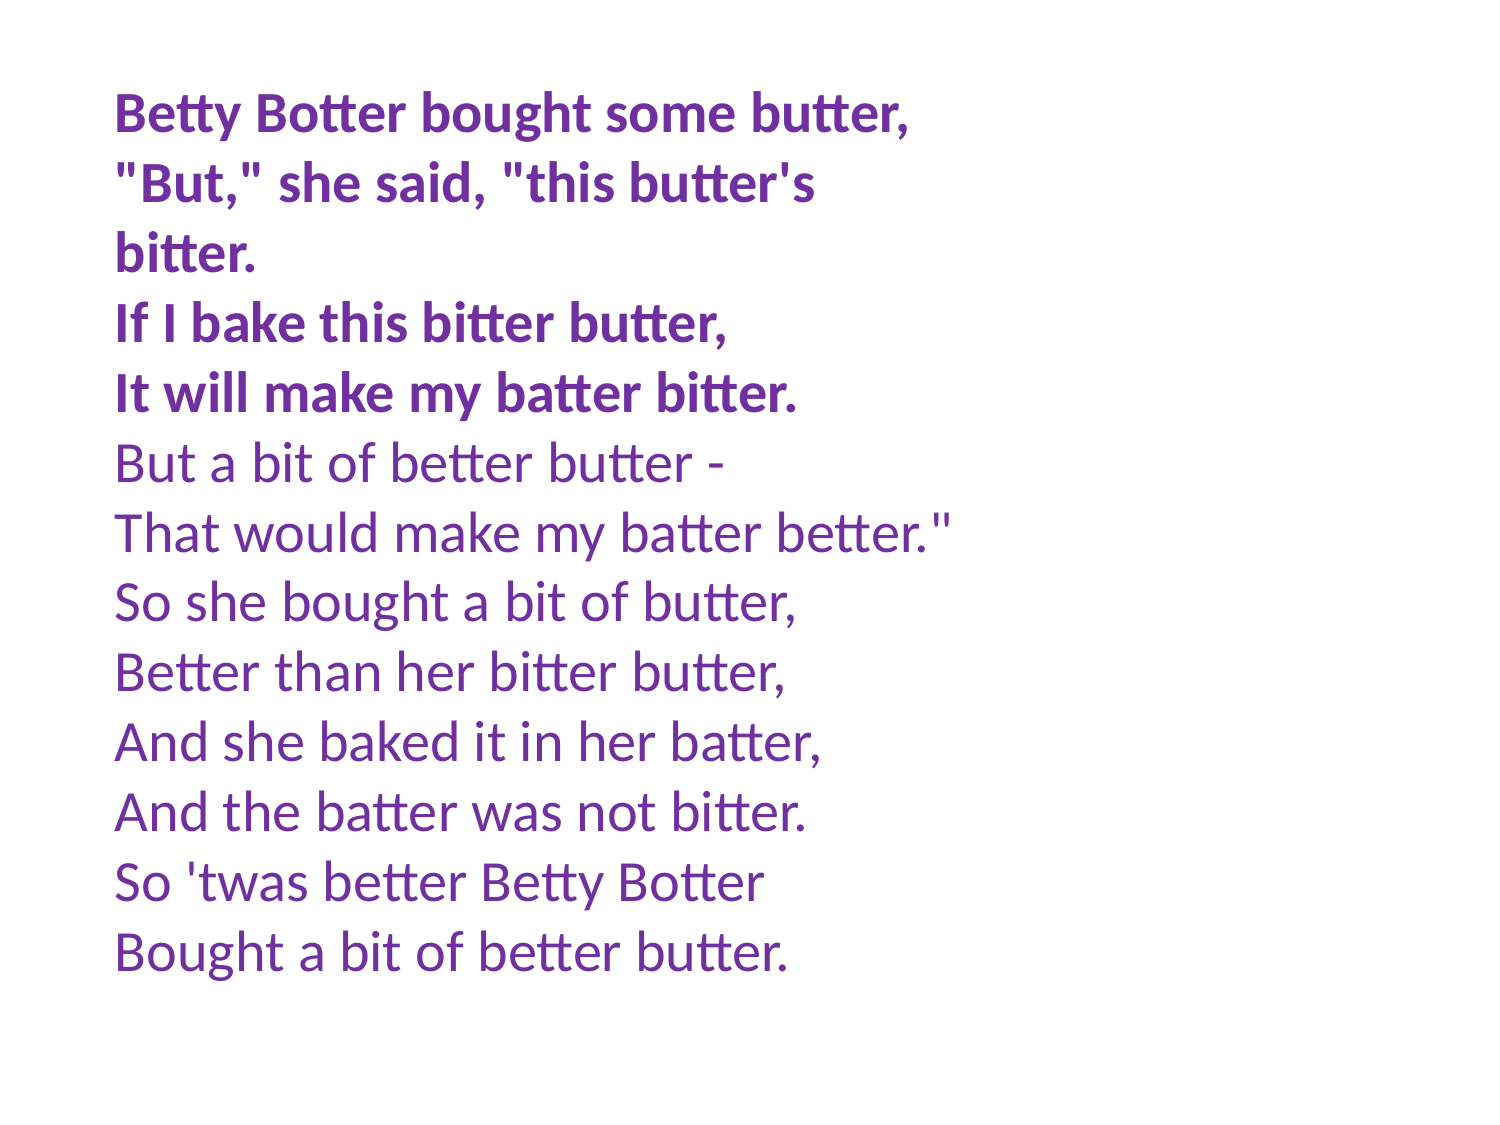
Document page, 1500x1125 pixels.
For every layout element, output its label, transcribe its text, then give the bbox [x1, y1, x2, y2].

text_box Betty Botter bought some butter, "But," she said, "this butter's bitter. If I bake this bitter butter, It will make my batter bitter. But a bit of better butter - That would make my batter better." So she bought a bit of butter, Better than her bitter butter, And she baked it in her batter, And the batter was not bitter. So 'twas better Betty Botter Bought a bit of better butter. [100, 66, 987, 991]
